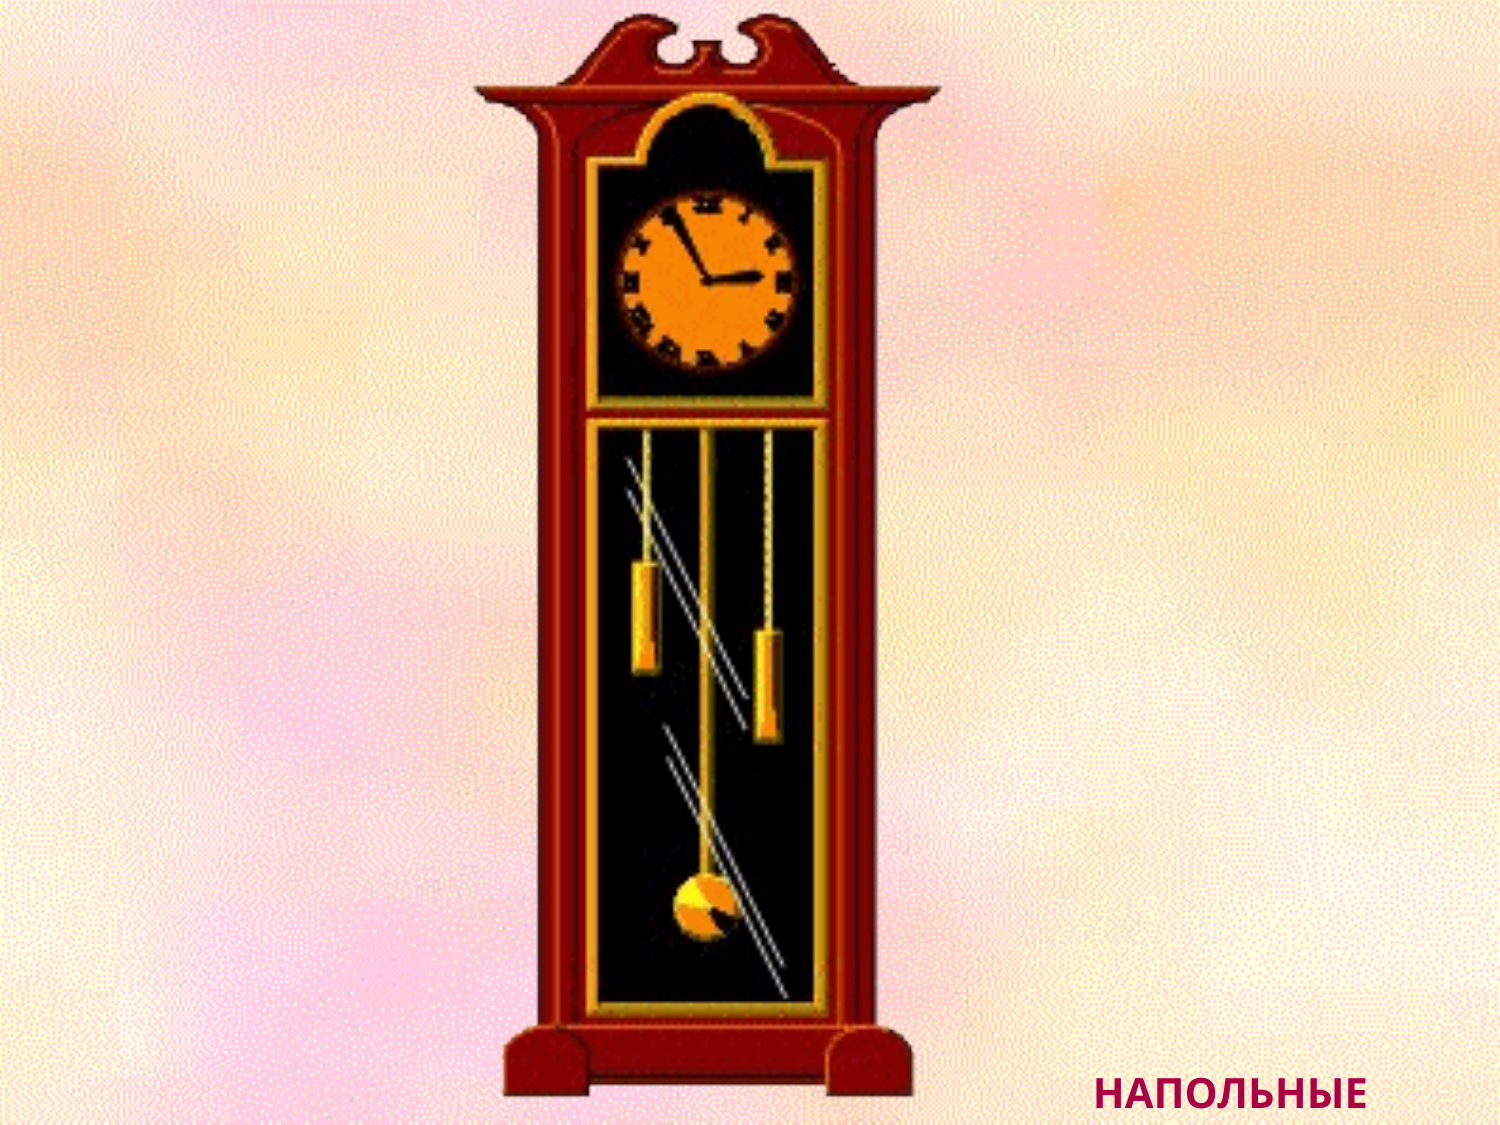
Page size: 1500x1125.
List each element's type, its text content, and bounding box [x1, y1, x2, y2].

picture [0, 0, 1500, 1125]
text_box НАПОЛЬНЫЕ [1281, 1059, 1442, 1125]
